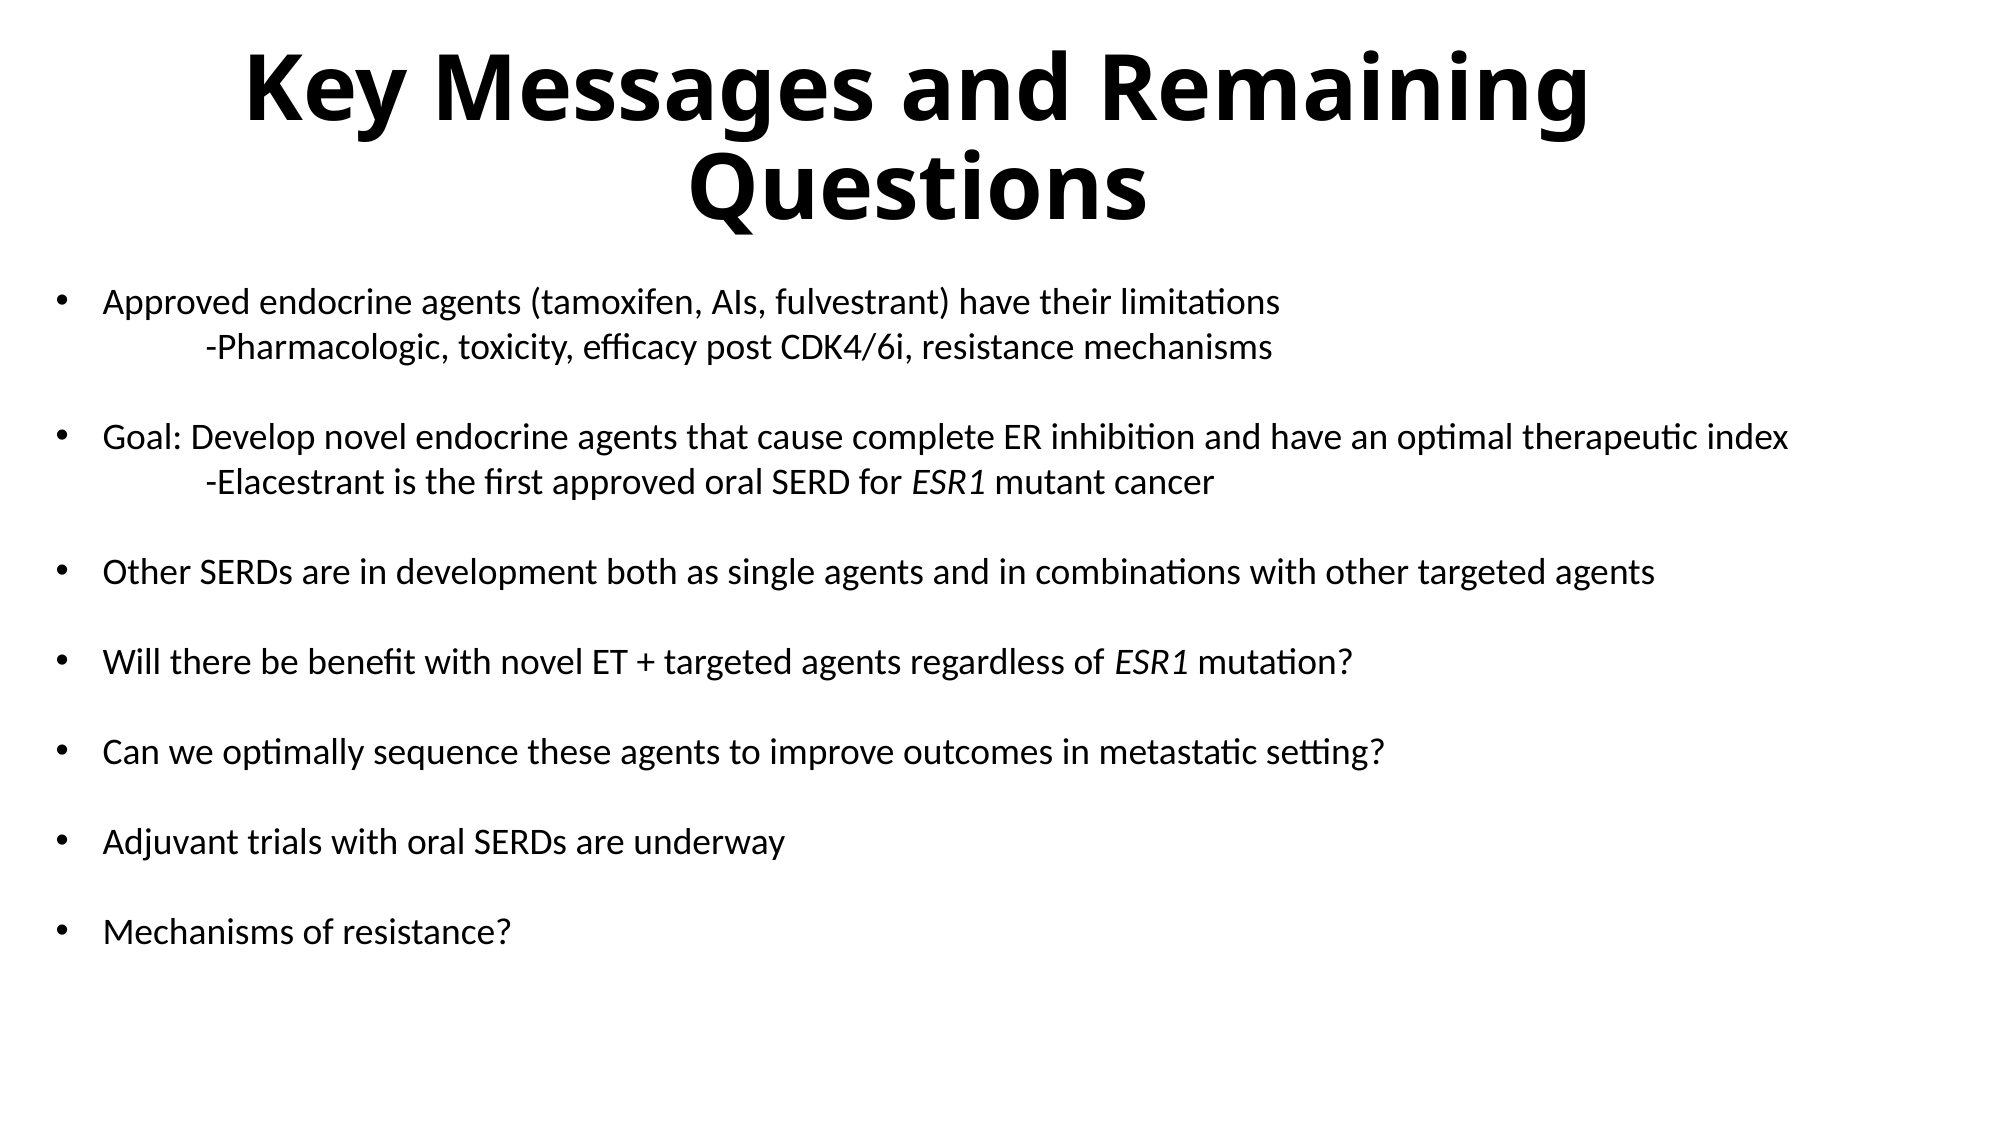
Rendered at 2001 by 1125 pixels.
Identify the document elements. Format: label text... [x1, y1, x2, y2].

text_box Approved endocrine agents (tamoxifen, AIs, fulvestrant) have their limitations -Pharmacologic, toxicity, efficacy post CDK4/6i, resistance mechanisms Goal: Develop novel endocrine agents that cause complete ER inhibition and have an optimal therapeutic index -Elacestrant is the first approved oral SERD for ESR1 mutant cancer Other SERDs are in development both as single agents and in combinations with other targeted agents Will there be benefit with novel ET + targeted agents regardless of ESR1 mutation? Can we optimally sequence these agents to improve outcomes in metastatic setting? Adjuvant trials with oral SERDs are underway Mechanisms of resistance? [40, 269, 1814, 960]
title Key Messages and Remaining Questions [69, 71, 1766, 210]
